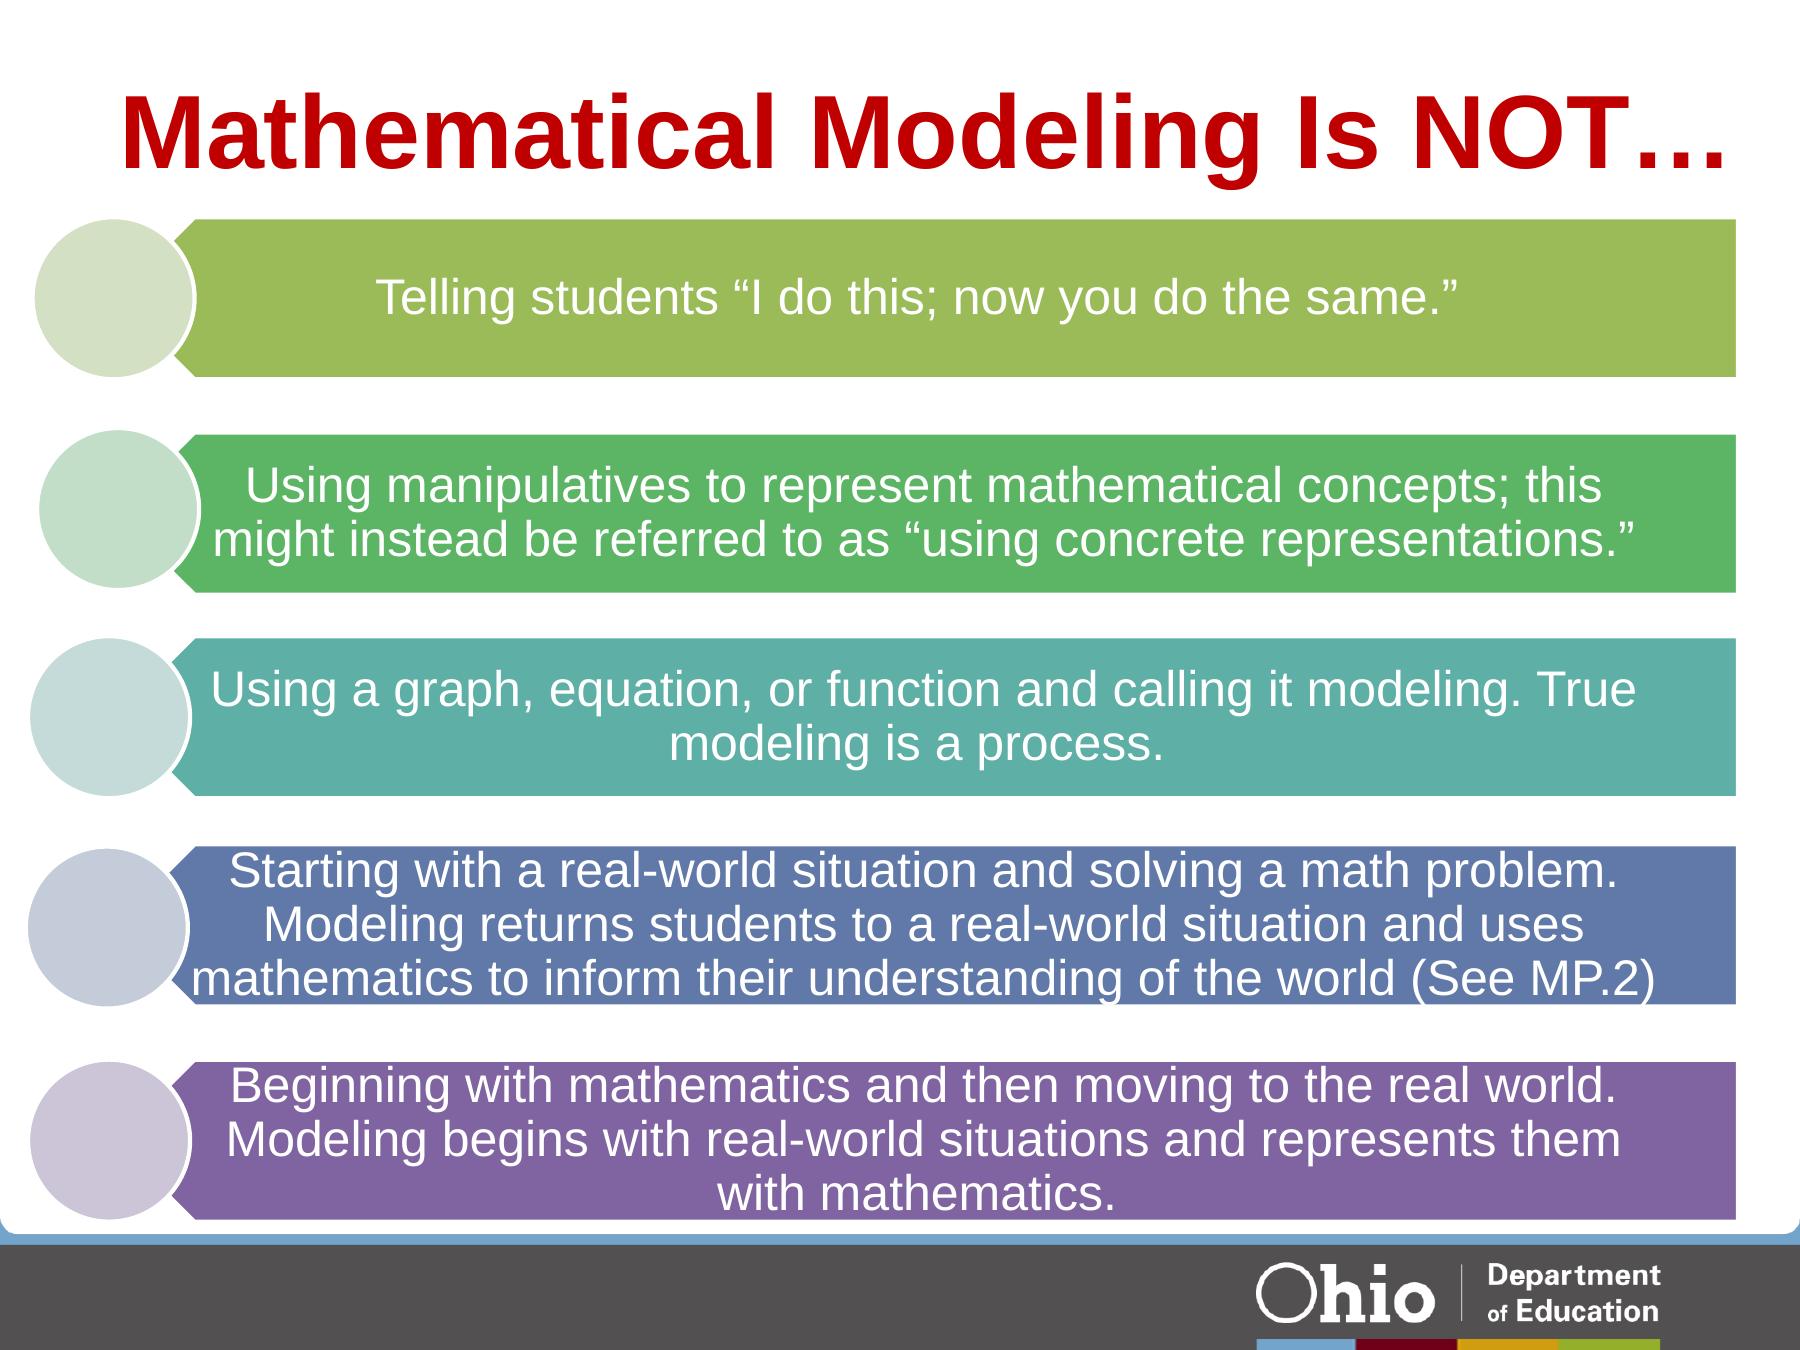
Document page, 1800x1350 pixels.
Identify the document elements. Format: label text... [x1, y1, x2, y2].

title Mathematical Modeling Is NOT… [117, 64, 1738, 192]
picture [0, 1190, 1800, 1350]
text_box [0, 216, 1738, 1222]
